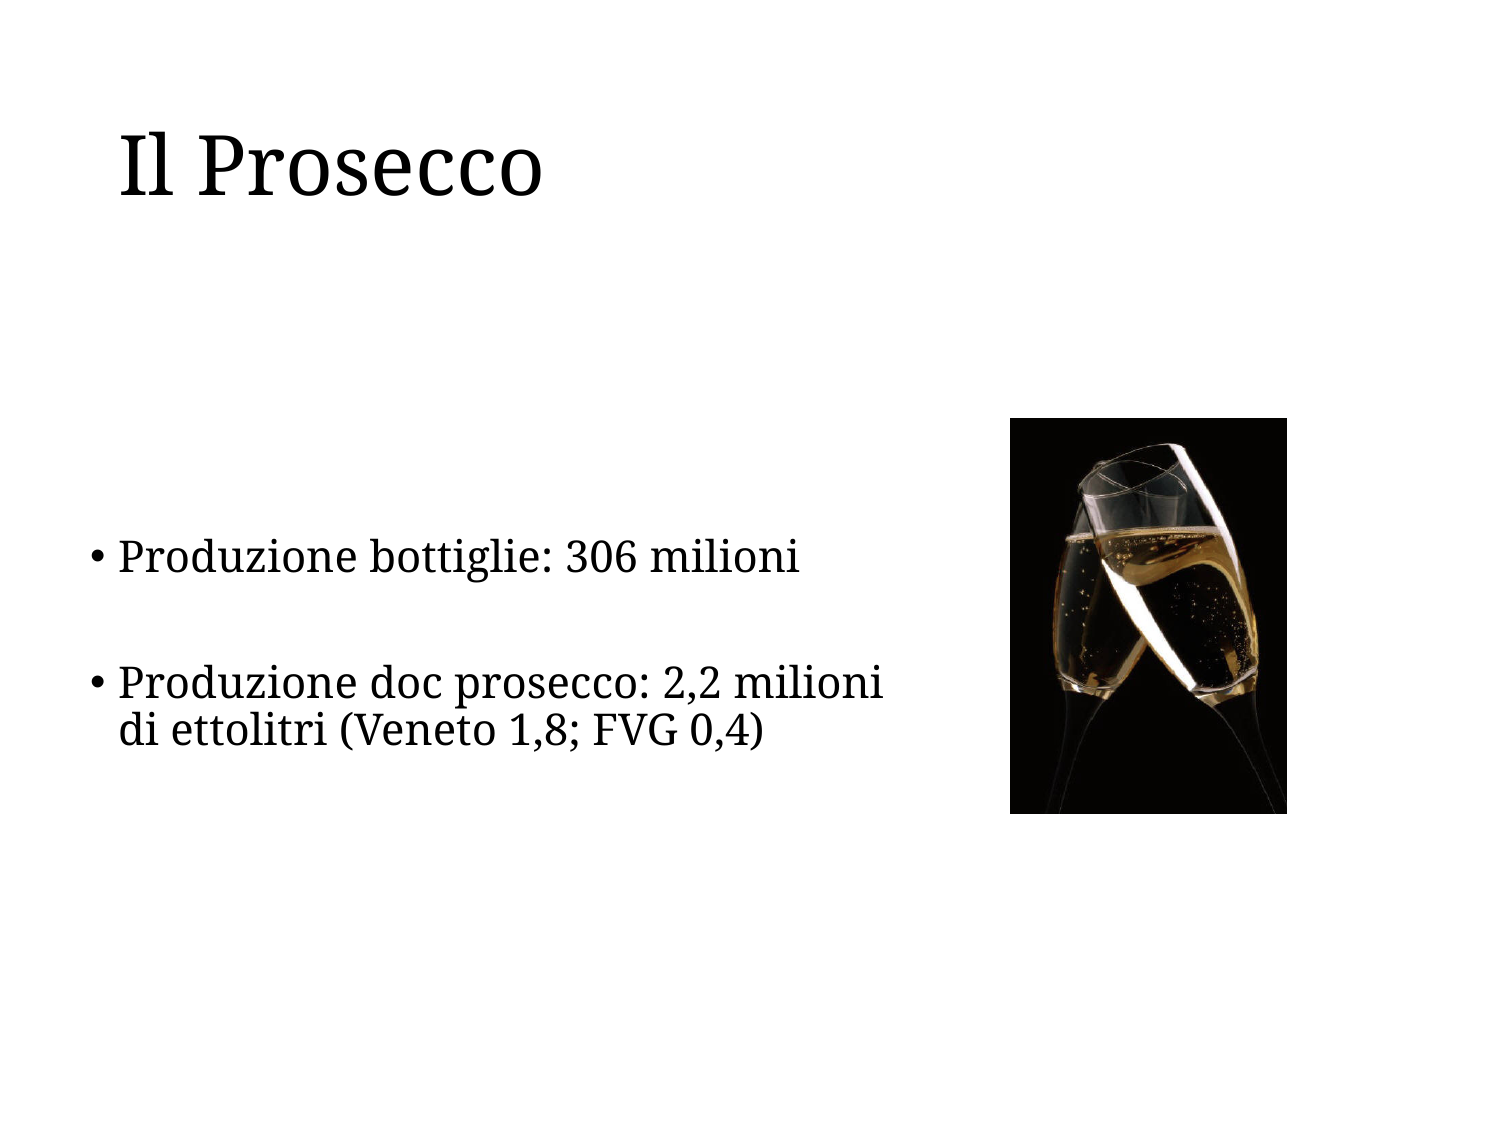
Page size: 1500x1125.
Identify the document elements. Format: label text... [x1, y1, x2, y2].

list Produzione bottiglie: 306 milioni Produzione doc prosecco: 2,2 milioni di ettolitri (Veneto 1,8; FVG 0,4) [75, 527, 918, 959]
title Il Prosecco [103, 59, 1397, 278]
picture [1010, 418, 1287, 814]
